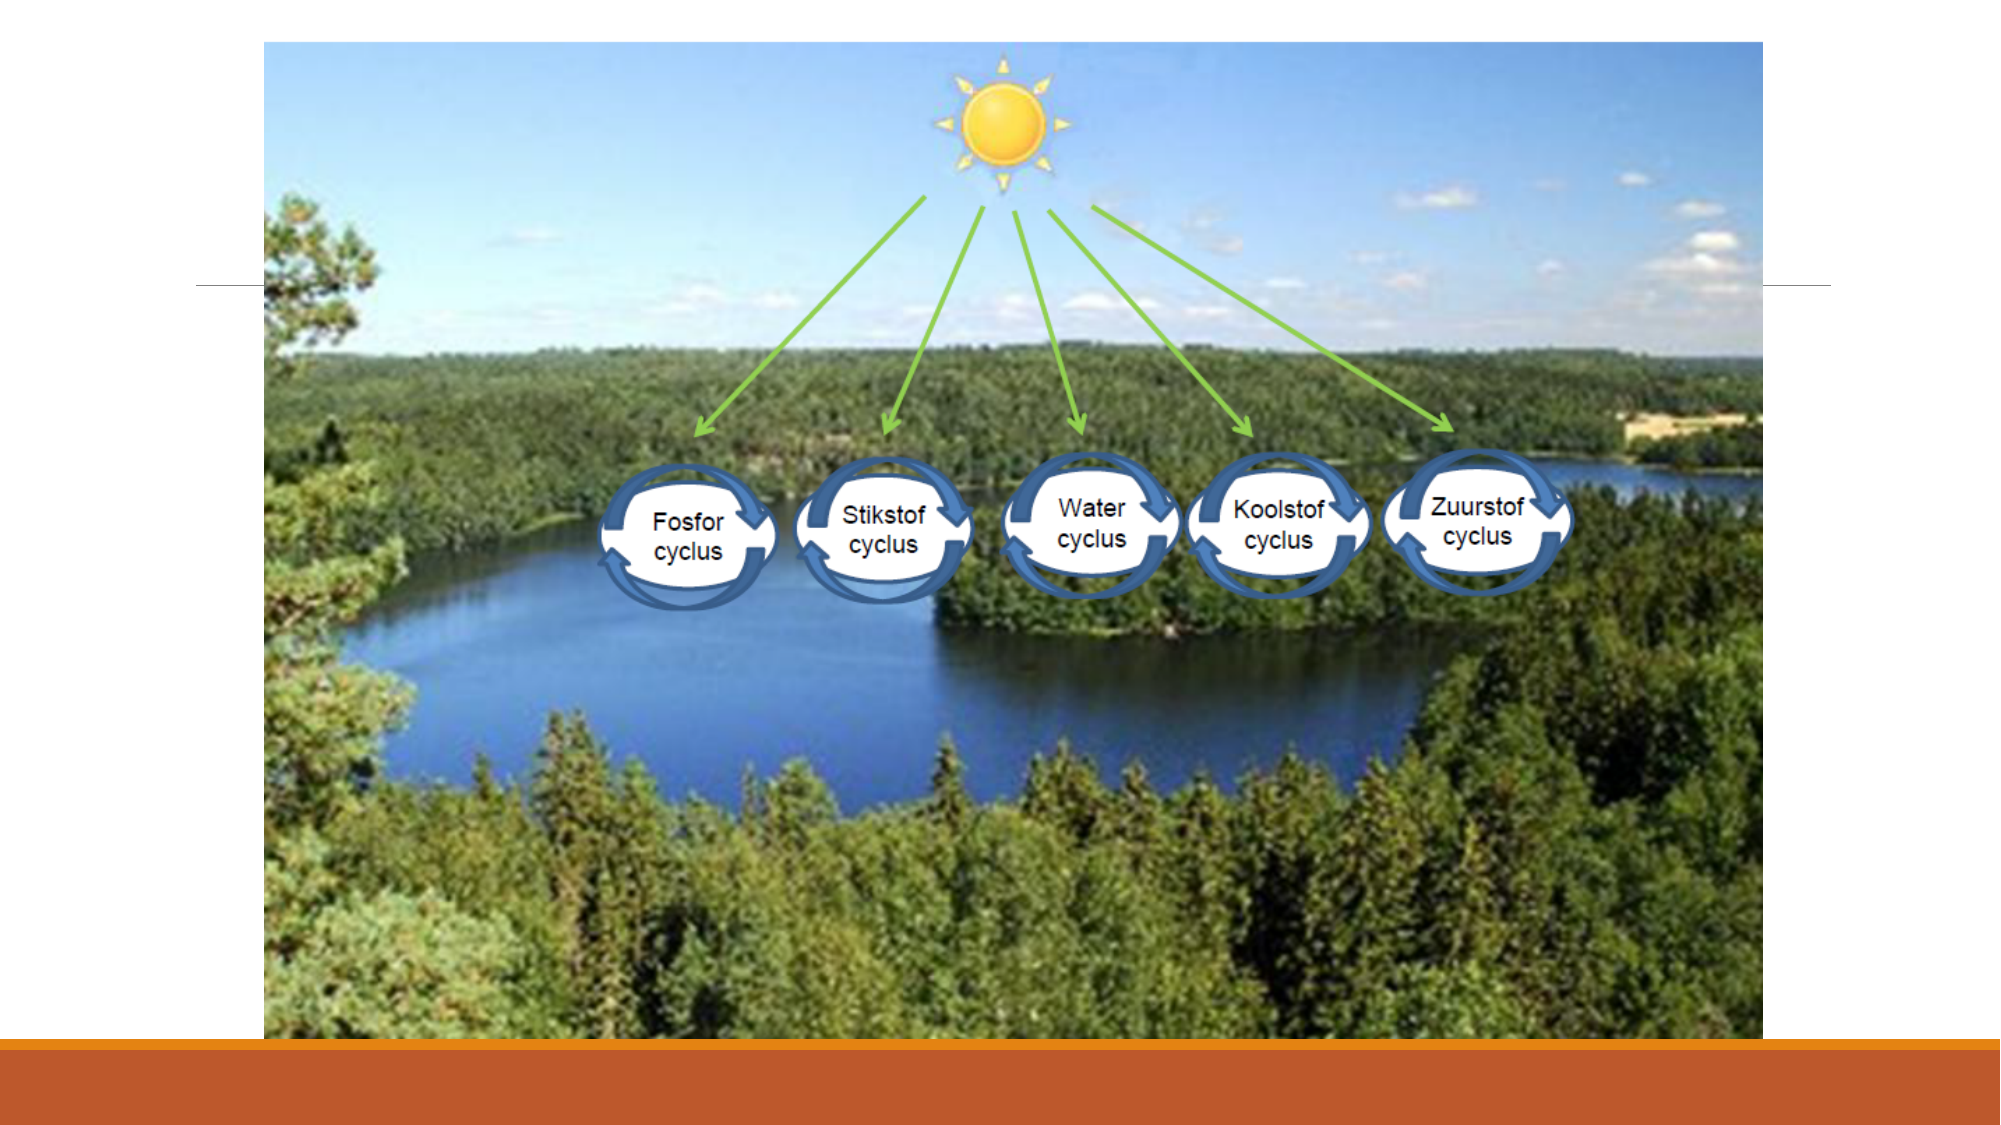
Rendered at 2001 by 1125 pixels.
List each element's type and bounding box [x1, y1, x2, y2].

list [264, 31, 1763, 1039]
